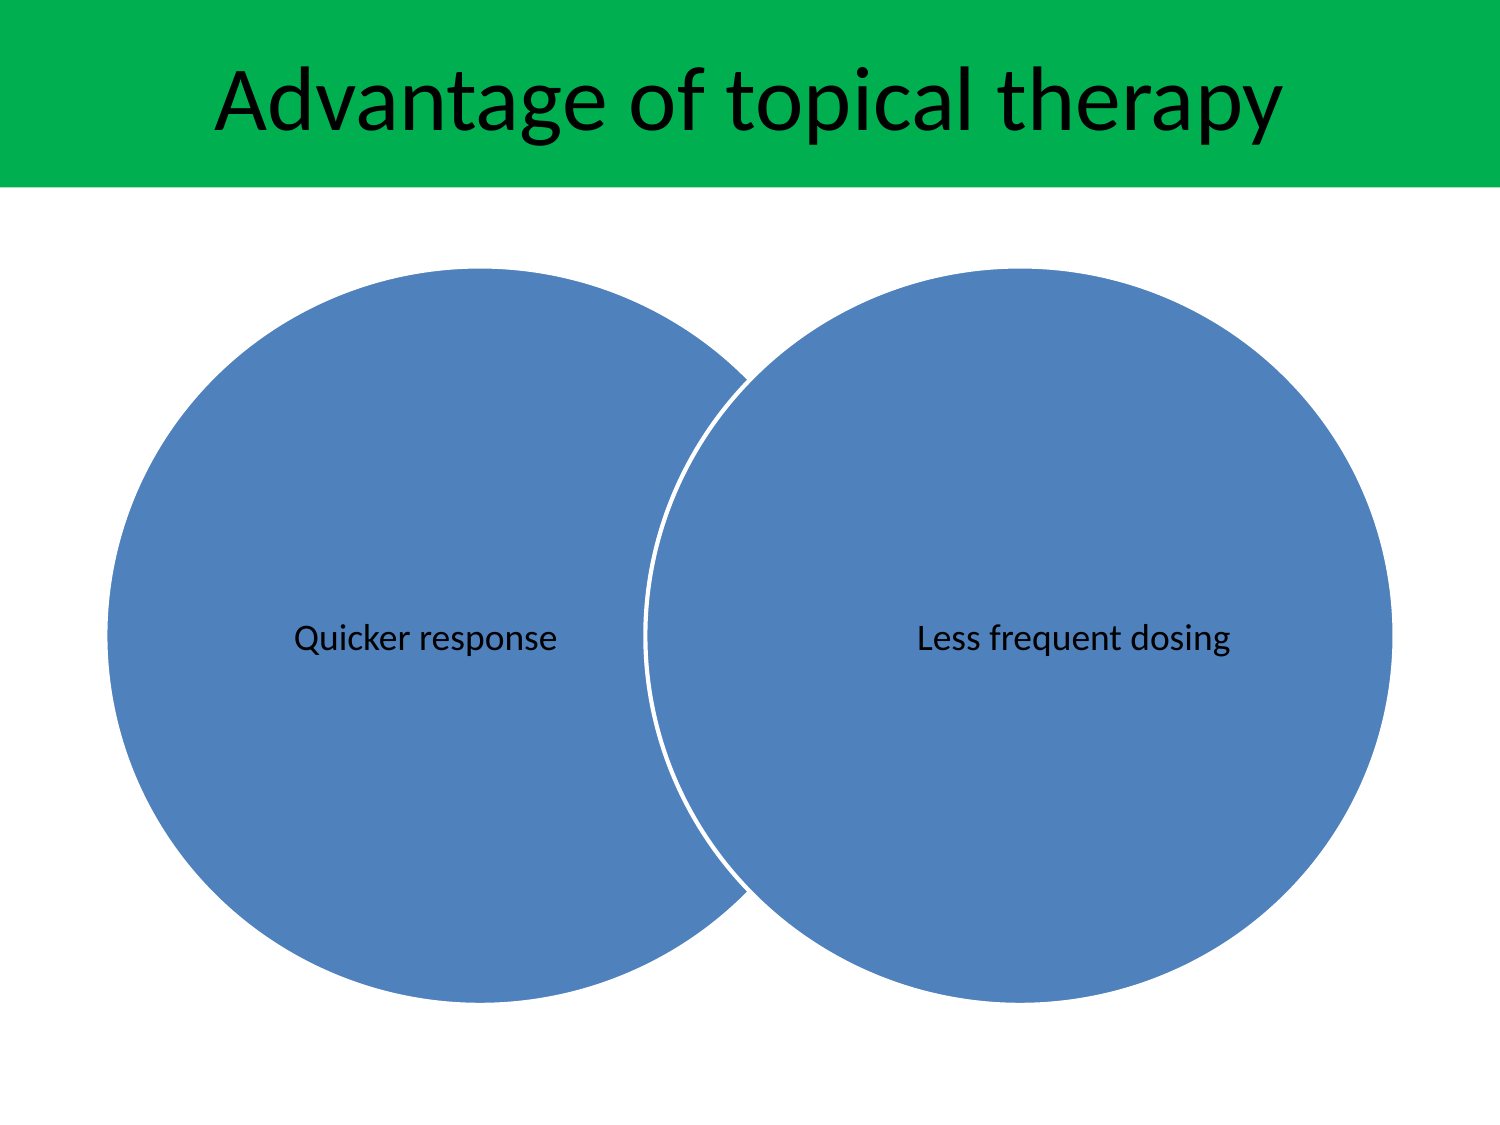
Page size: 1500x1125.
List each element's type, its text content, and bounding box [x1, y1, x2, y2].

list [74, 262, 1426, 1006]
title Advantage of topical therapy [0, 0, 1500, 188]
